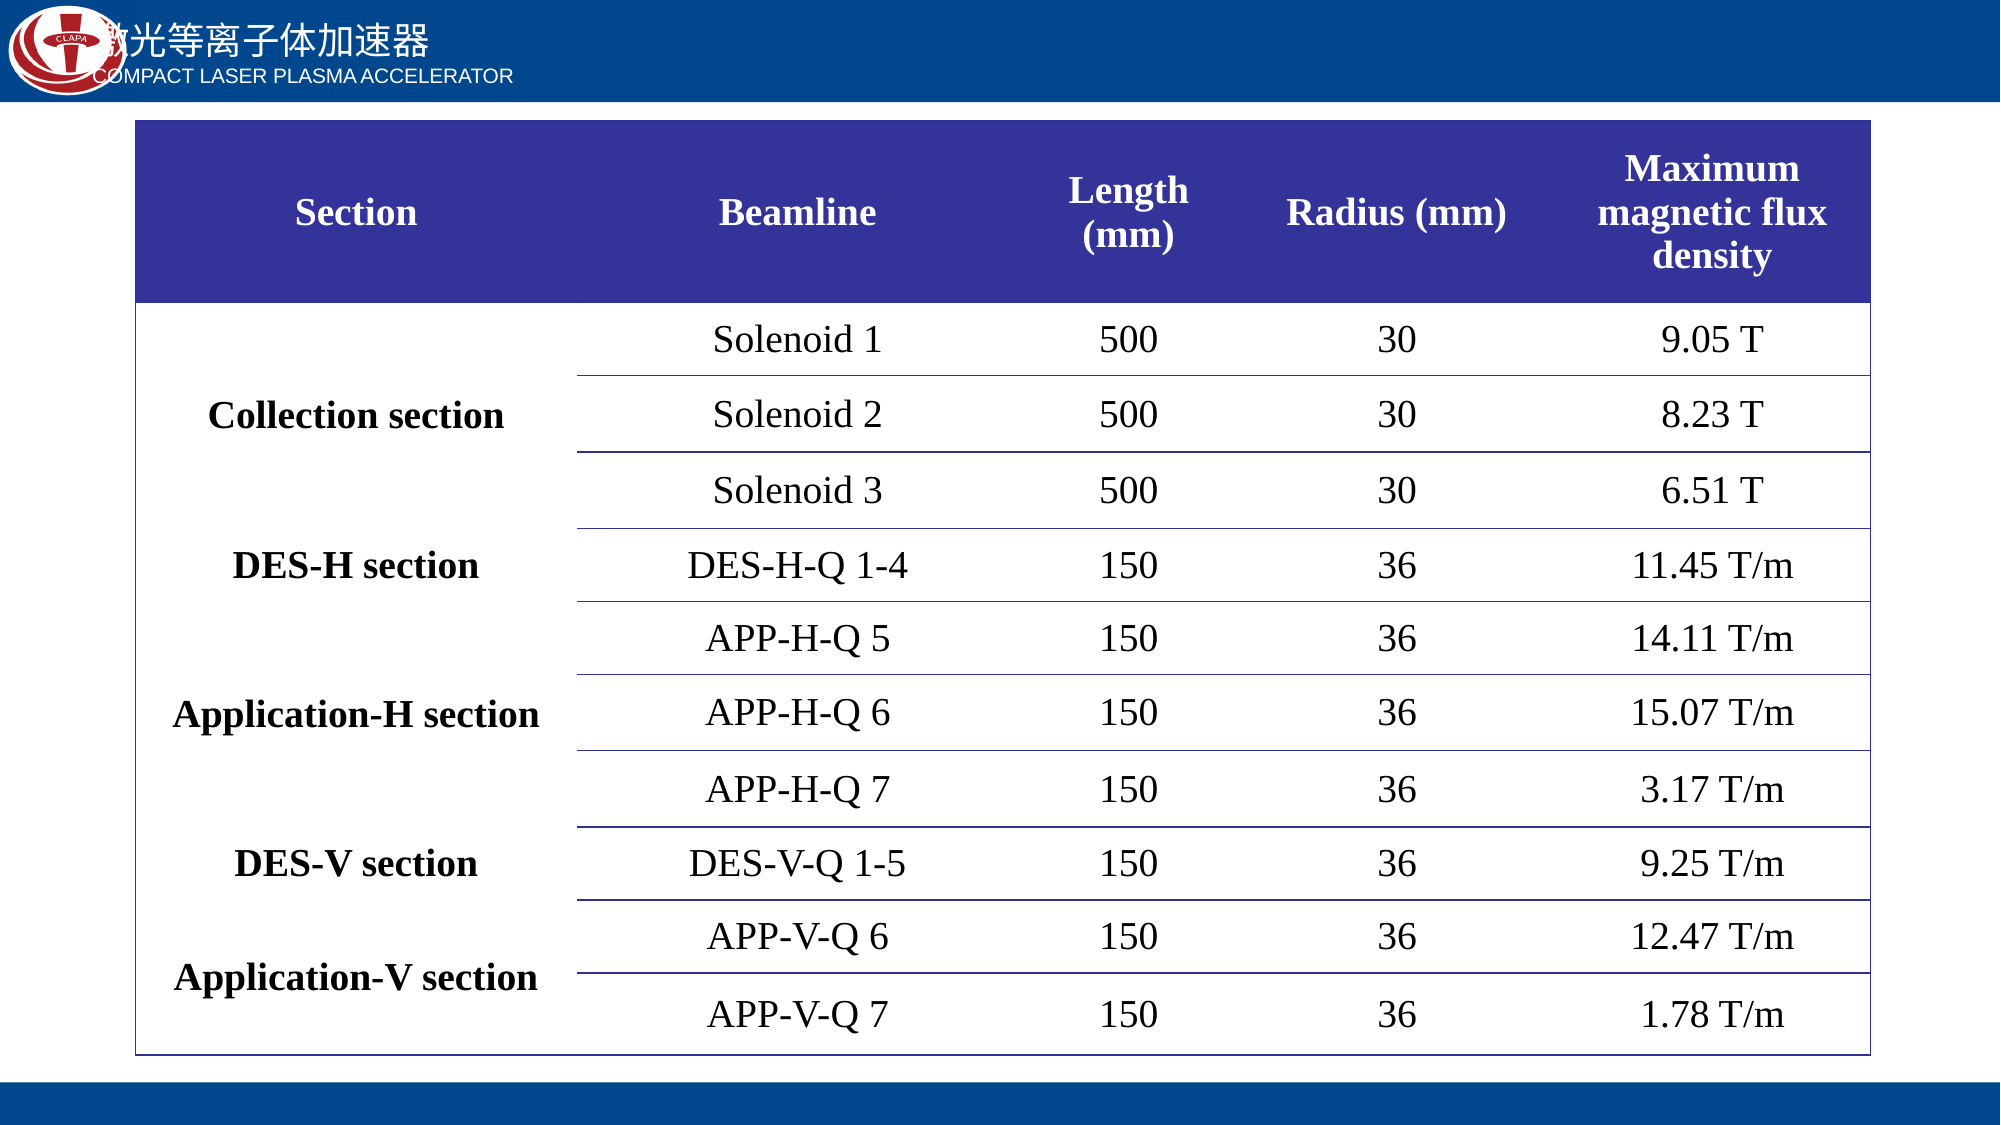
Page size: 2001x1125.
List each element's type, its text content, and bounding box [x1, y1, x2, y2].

table_cell 1.78 T/m [1555, 974, 1870, 1054]
table_cell APP-H-Q 5 [577, 602, 1019, 674]
table_cell 36 [1239, 529, 1555, 601]
table_header Section [136, 122, 577, 303]
table_header Radius (mm) [1239, 122, 1555, 302]
table_cell 30 [1239, 453, 1555, 528]
table_cell Application-V section [136, 900, 577, 1054]
table_cell APP-H-Q 7 [577, 751, 1019, 826]
table_cell 500 [1019, 376, 1239, 451]
table_cell 11.45 T/m [1555, 529, 1870, 601]
table_cell 150 [1019, 751, 1239, 826]
table_cell Solenoid 2 [577, 376, 1019, 451]
table_cell DES-H section [136, 528, 577, 601]
table_cell 6.51 T [1555, 453, 1870, 528]
table_cell 150 [1019, 828, 1239, 899]
table_cell 150 [1019, 602, 1239, 674]
table_header Beamline [577, 122, 1019, 302]
table_cell Solenoid 3 [577, 453, 1019, 528]
table_cell 150 [1019, 675, 1239, 750]
table_cell 3.17 T/m [1555, 751, 1870, 826]
table_header Length (mm) [1019, 122, 1239, 302]
table_cell 15.07 T/m [1555, 675, 1870, 750]
table_cell 30 [1239, 303, 1555, 375]
table_cell 8.23 T [1555, 376, 1870, 451]
table_cell Collection section [136, 303, 577, 528]
table_cell Solenoid 1 [577, 303, 1019, 375]
table_cell 150 [1019, 529, 1239, 601]
table_cell 150 [1019, 974, 1239, 1054]
table_cell 30 [1239, 376, 1555, 451]
table_cell 12.47 T/m [1555, 901, 1870, 972]
table_cell 36 [1239, 901, 1555, 972]
table_cell 9.25 T/m [1555, 828, 1870, 899]
picture [0, 0, 809, 102]
table_cell 500 [1019, 453, 1239, 528]
table_cell DES-V-Q 1-5 [577, 828, 1019, 899]
table_cell DES-H-Q 1-4 [577, 529, 1019, 601]
table_cell 14.11 T/m [1555, 602, 1870, 674]
table_cell 150 [1019, 901, 1239, 972]
table_cell APP-V-Q 7 [577, 974, 1019, 1054]
table_cell 9.05 T [1555, 303, 1870, 375]
table_cell 36 [1239, 675, 1555, 750]
table_cell 36 [1239, 602, 1555, 674]
table_cell Application-H section [136, 601, 577, 827]
table_cell APP-V-Q 6 [577, 901, 1019, 972]
table_header Maximum magnetic flux density [1555, 122, 1870, 302]
table_cell 36 [1239, 751, 1555, 826]
table_cell DES-V section [136, 827, 577, 900]
table_cell 500 [1019, 303, 1239, 375]
table_cell 36 [1239, 974, 1555, 1054]
table_cell 36 [1239, 828, 1555, 899]
table_cell APP-H-Q 6 [577, 675, 1019, 750]
